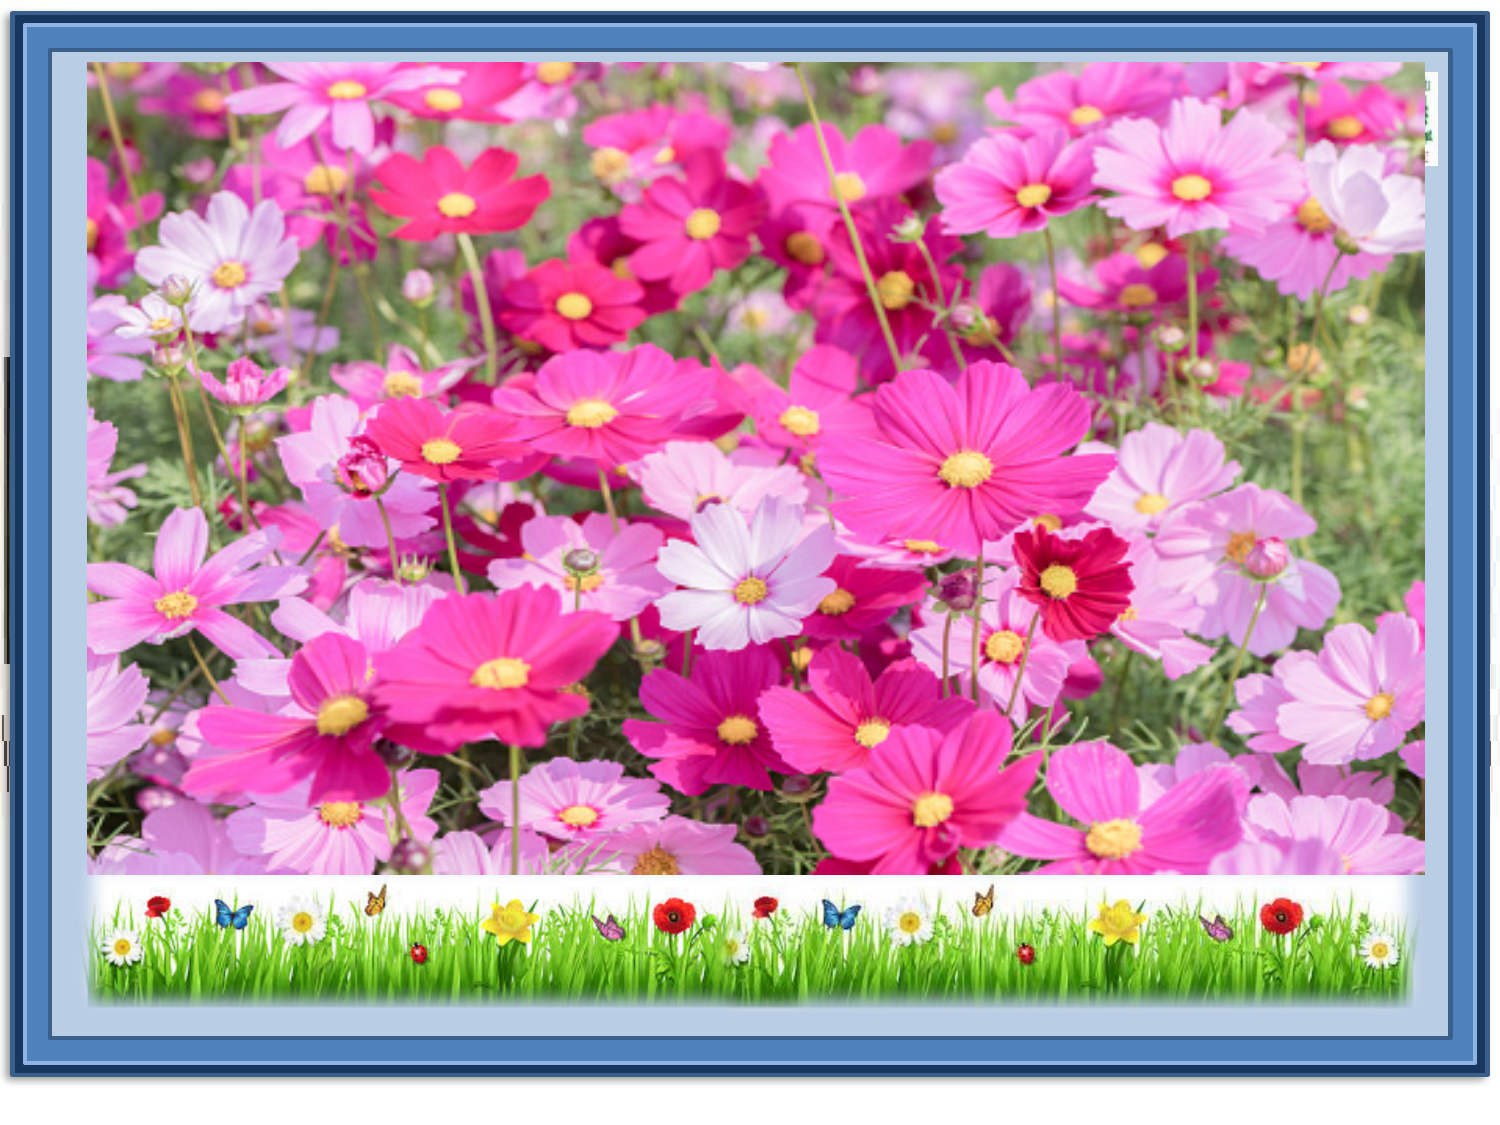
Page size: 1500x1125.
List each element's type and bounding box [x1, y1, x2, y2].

picture [87, 62, 1438, 995]
